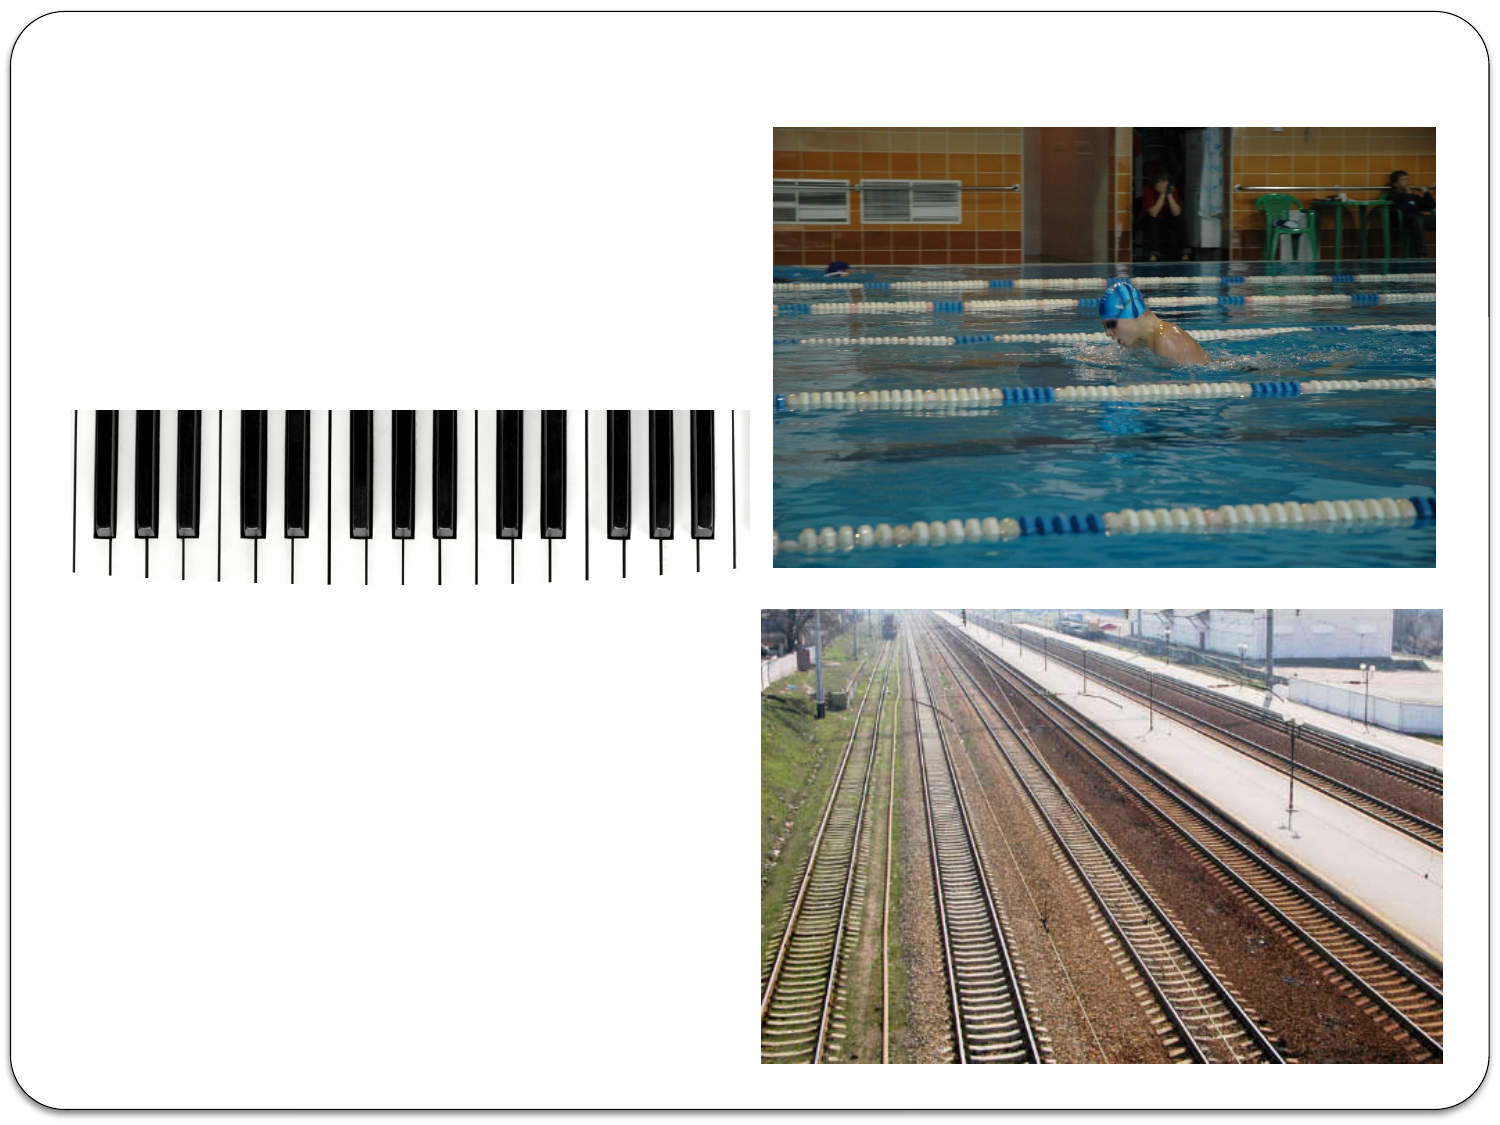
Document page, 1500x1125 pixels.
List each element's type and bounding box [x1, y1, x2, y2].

text_box [64, 0, 1415, 114]
picture [70, 409, 751, 586]
picture [761, 609, 1443, 1064]
picture [773, 126, 1436, 568]
